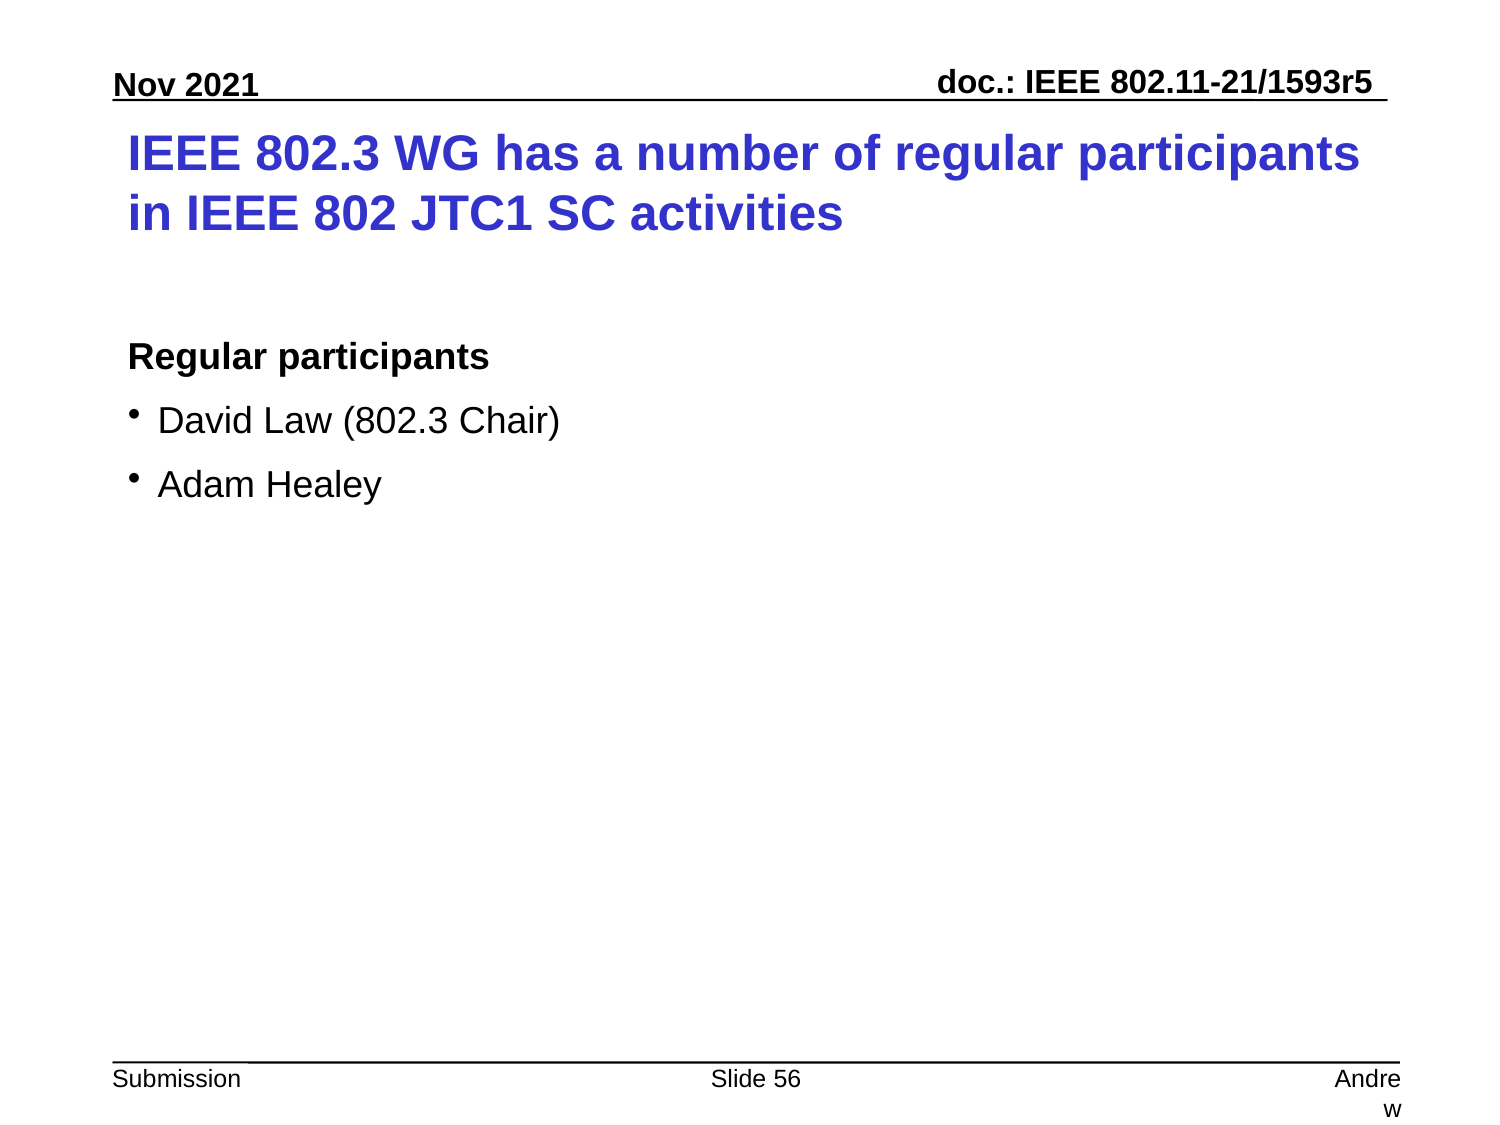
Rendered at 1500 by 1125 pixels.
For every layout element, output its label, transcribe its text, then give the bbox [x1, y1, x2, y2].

list Regular participants David Law (802.3 Chair) Adam Healey [112, 324, 1388, 1000]
footer Andrew Myles, Cisco [1320, 1061, 1402, 1093]
title IEEE 802.3 WG has a number of regular participants in IEEE 802 JTC1 SC activities [112, 112, 1388, 288]
slide_number Slide 56 [709, 1061, 803, 1093]
